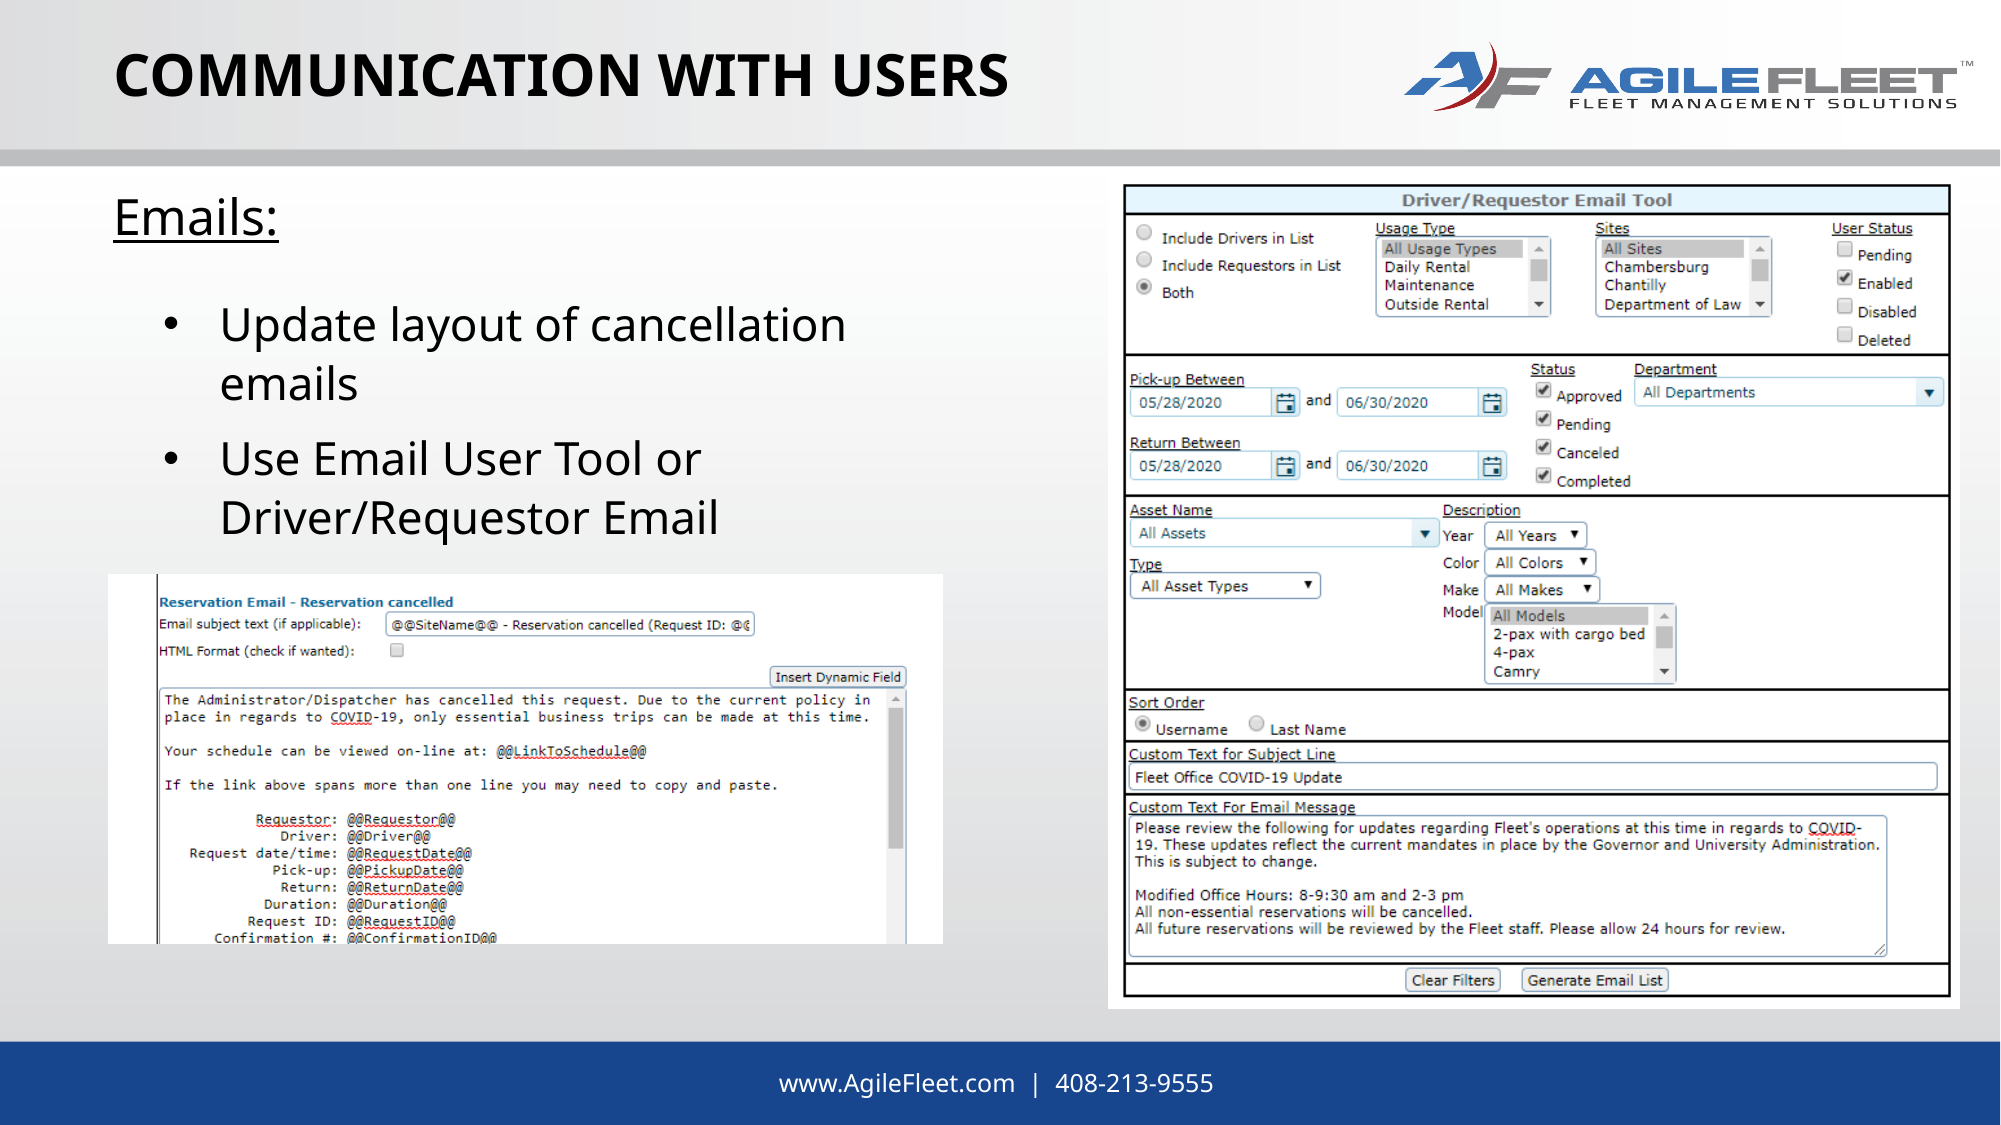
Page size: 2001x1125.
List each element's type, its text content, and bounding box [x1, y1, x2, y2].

picture [0, 0, 2001, 1125]
text_box Update layout of cancellation emails Use Email User Tool or Driver/Requestor Email [73, 284, 960, 552]
text_box Emails: [98, 174, 1105, 254]
footer www.AgileFleet.com | 408-213-9555 [683, 1058, 1317, 1106]
title Communication with users [98, 13, 1074, 146]
